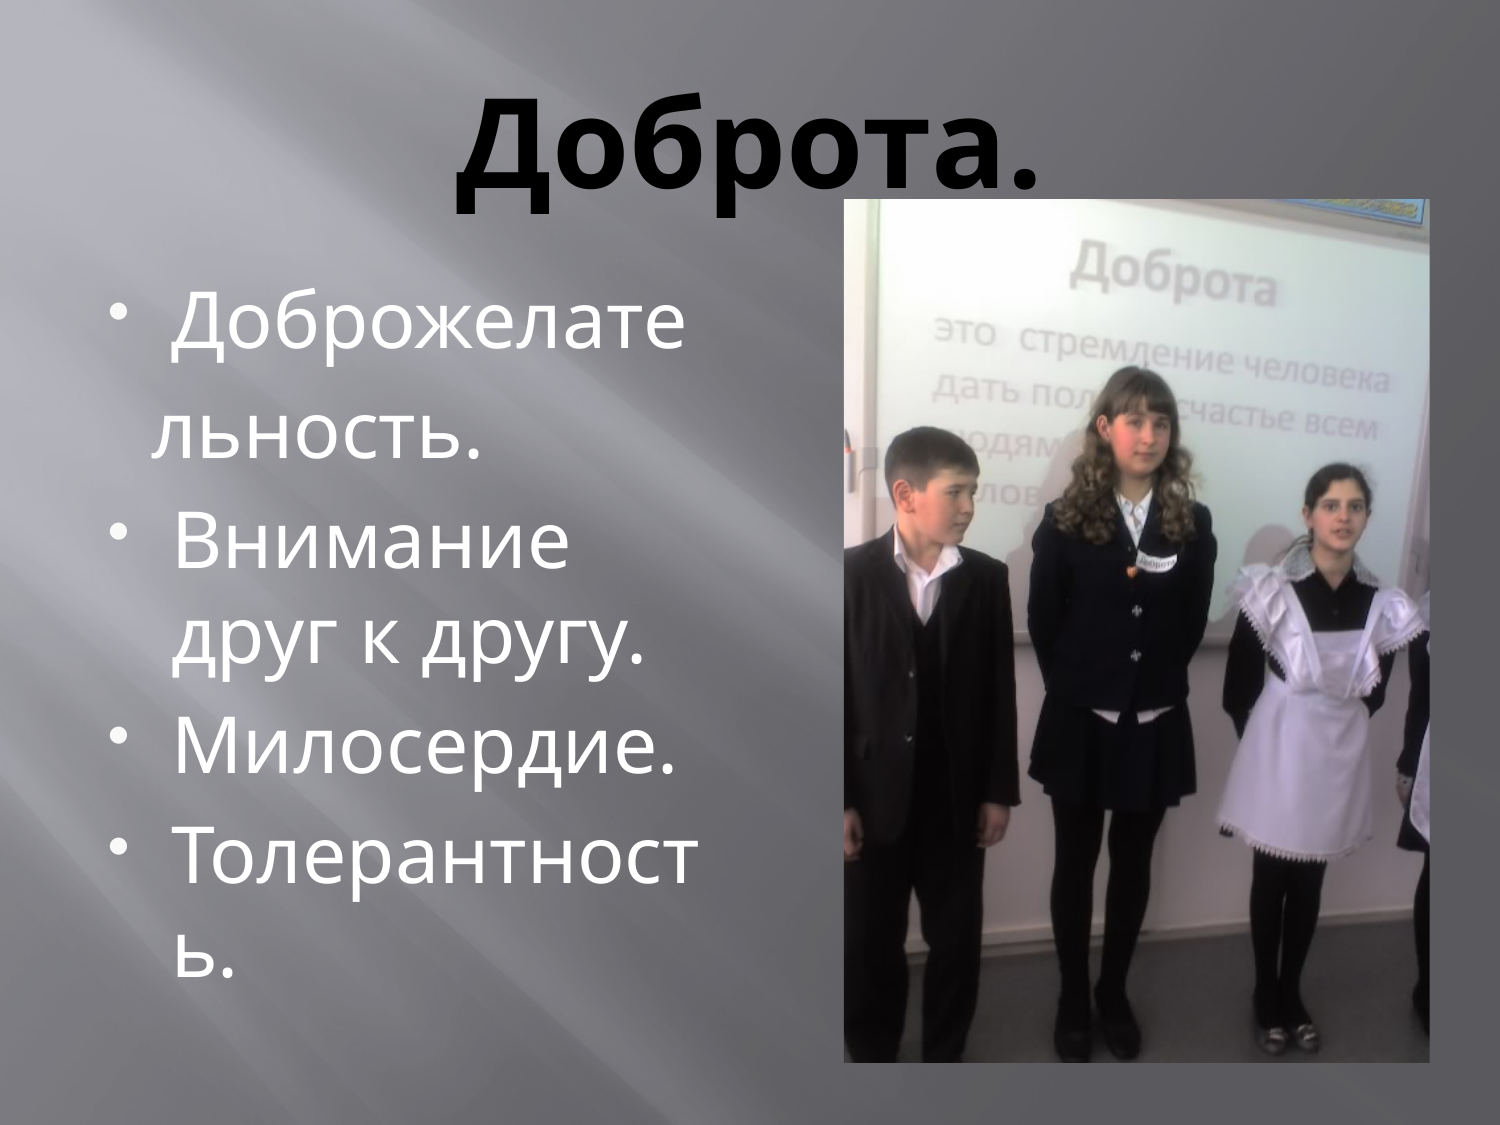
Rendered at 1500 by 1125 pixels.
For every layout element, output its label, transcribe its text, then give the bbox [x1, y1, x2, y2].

title Доброта. [75, 45, 1425, 233]
picture [843, 198, 1430, 1063]
list Доброжелате льность. Внимание друг к другу. Милосердие. Толерантность. [75, 262, 762, 1005]
